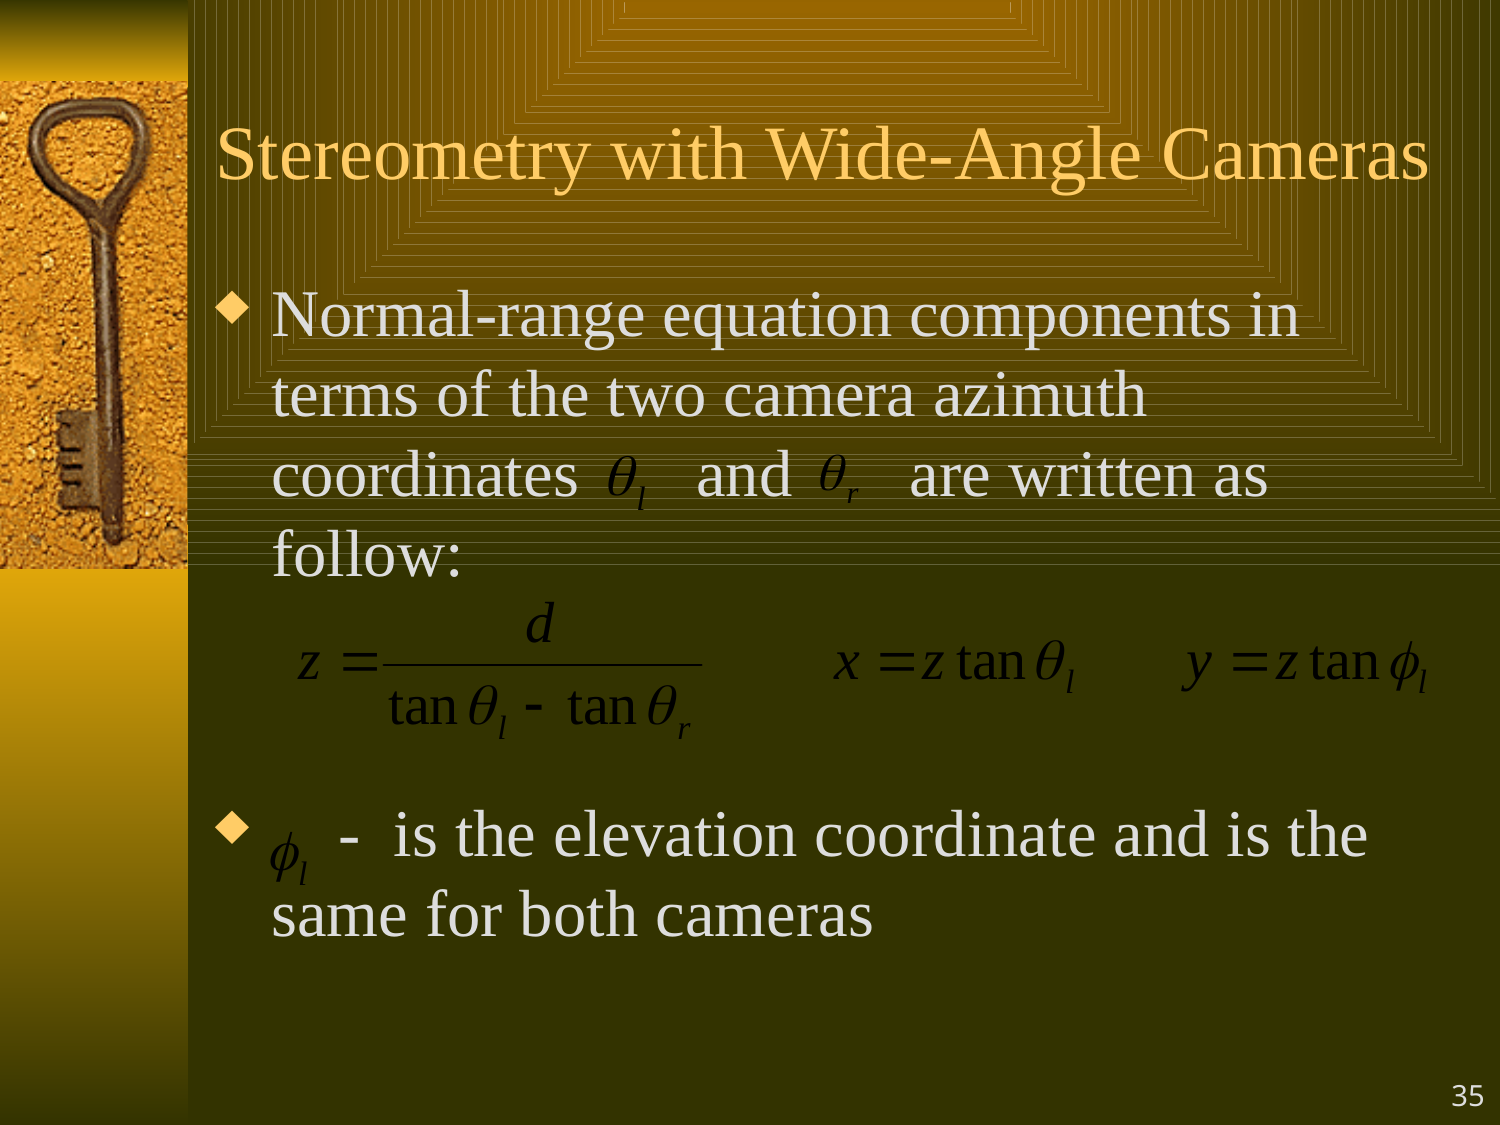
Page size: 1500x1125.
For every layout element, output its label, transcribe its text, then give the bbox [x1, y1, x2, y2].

picture [0, 81, 188, 569]
title Stereometry with Wide-Angle Cameras [199, 49, 1476, 249]
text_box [287, 587, 1438, 753]
slide_number 35 [1186, 1049, 1500, 1125]
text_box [262, 812, 321, 901]
list Normal-range equation components in terms of the two camera azimuth coordinates and are written as follow: - is the elevation coordinate and is the same for both cameras [199, 261, 1476, 1001]
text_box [812, 437, 870, 513]
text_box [599, 437, 659, 526]
